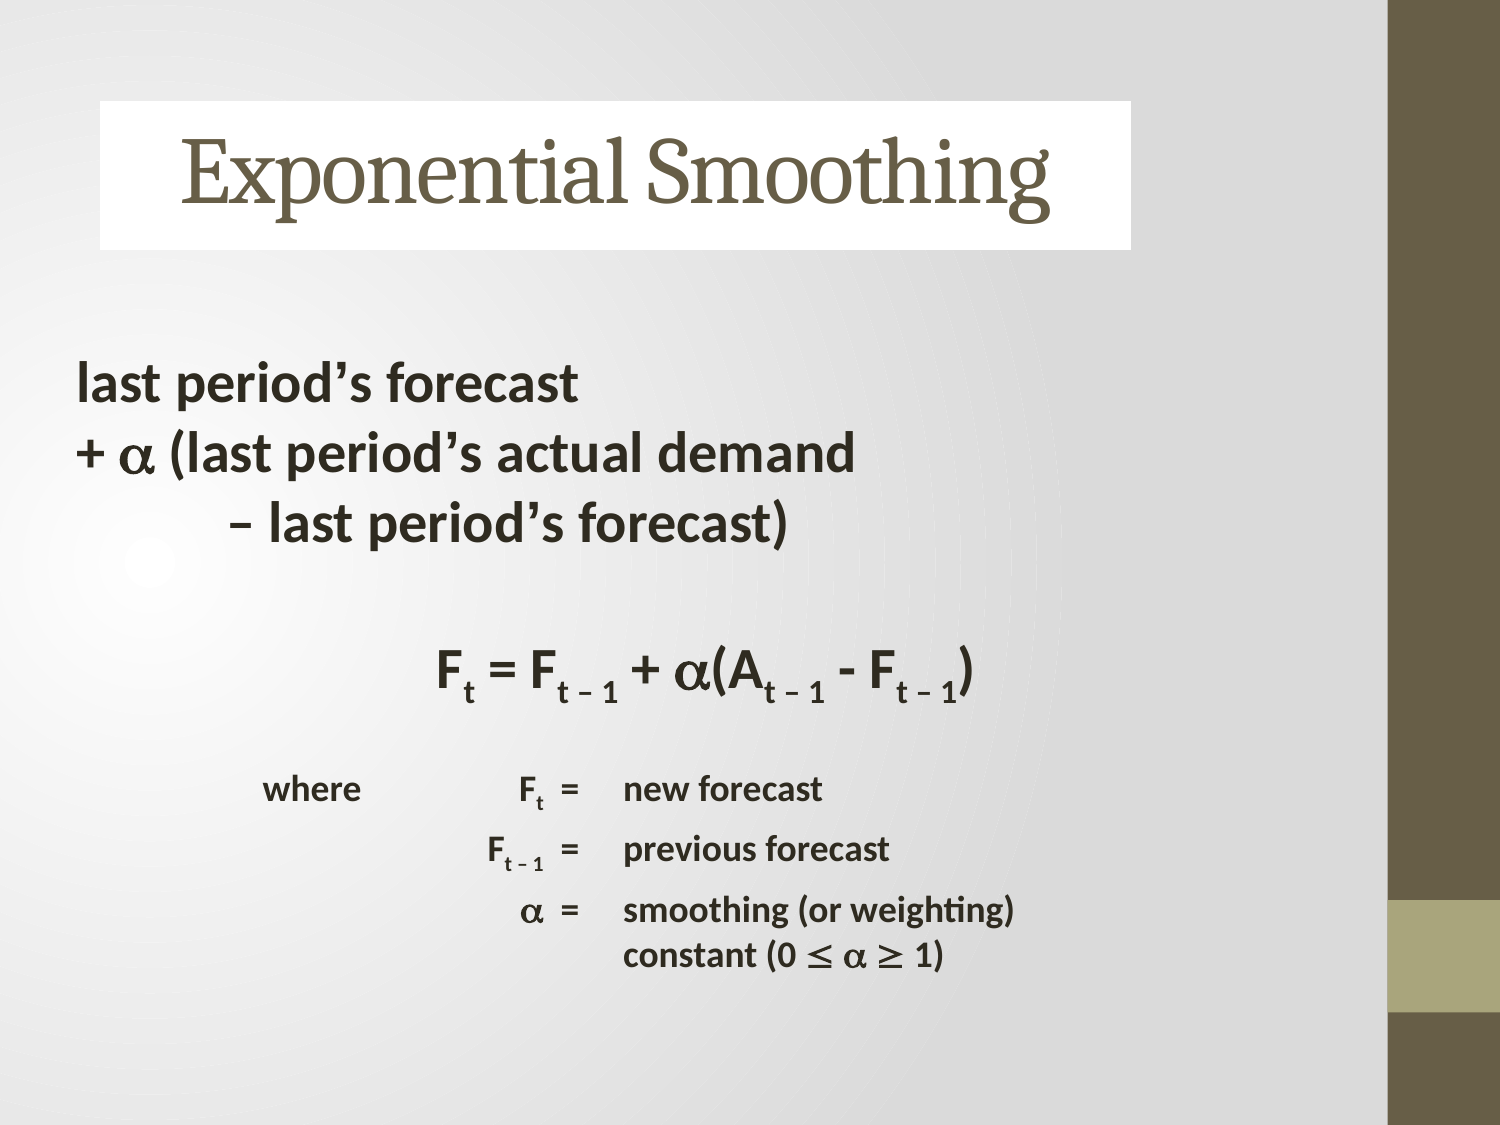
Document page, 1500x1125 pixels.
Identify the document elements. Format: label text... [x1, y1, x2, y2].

text_box New forecast = last period’s forecast + a (last period’s actual demand – last period’s forecast) [0, 337, 1500, 562]
title Exponential Smoothing [100, 101, 1131, 250]
text_box Ft = Ft – 1 + a(At – 1 - Ft – 1) [421, 623, 991, 718]
text_box where Ft = new forecast Ft – 1 = previous forecast a = smoothing (or weighting) constant (0  a  1) [247, 756, 1040, 983]
